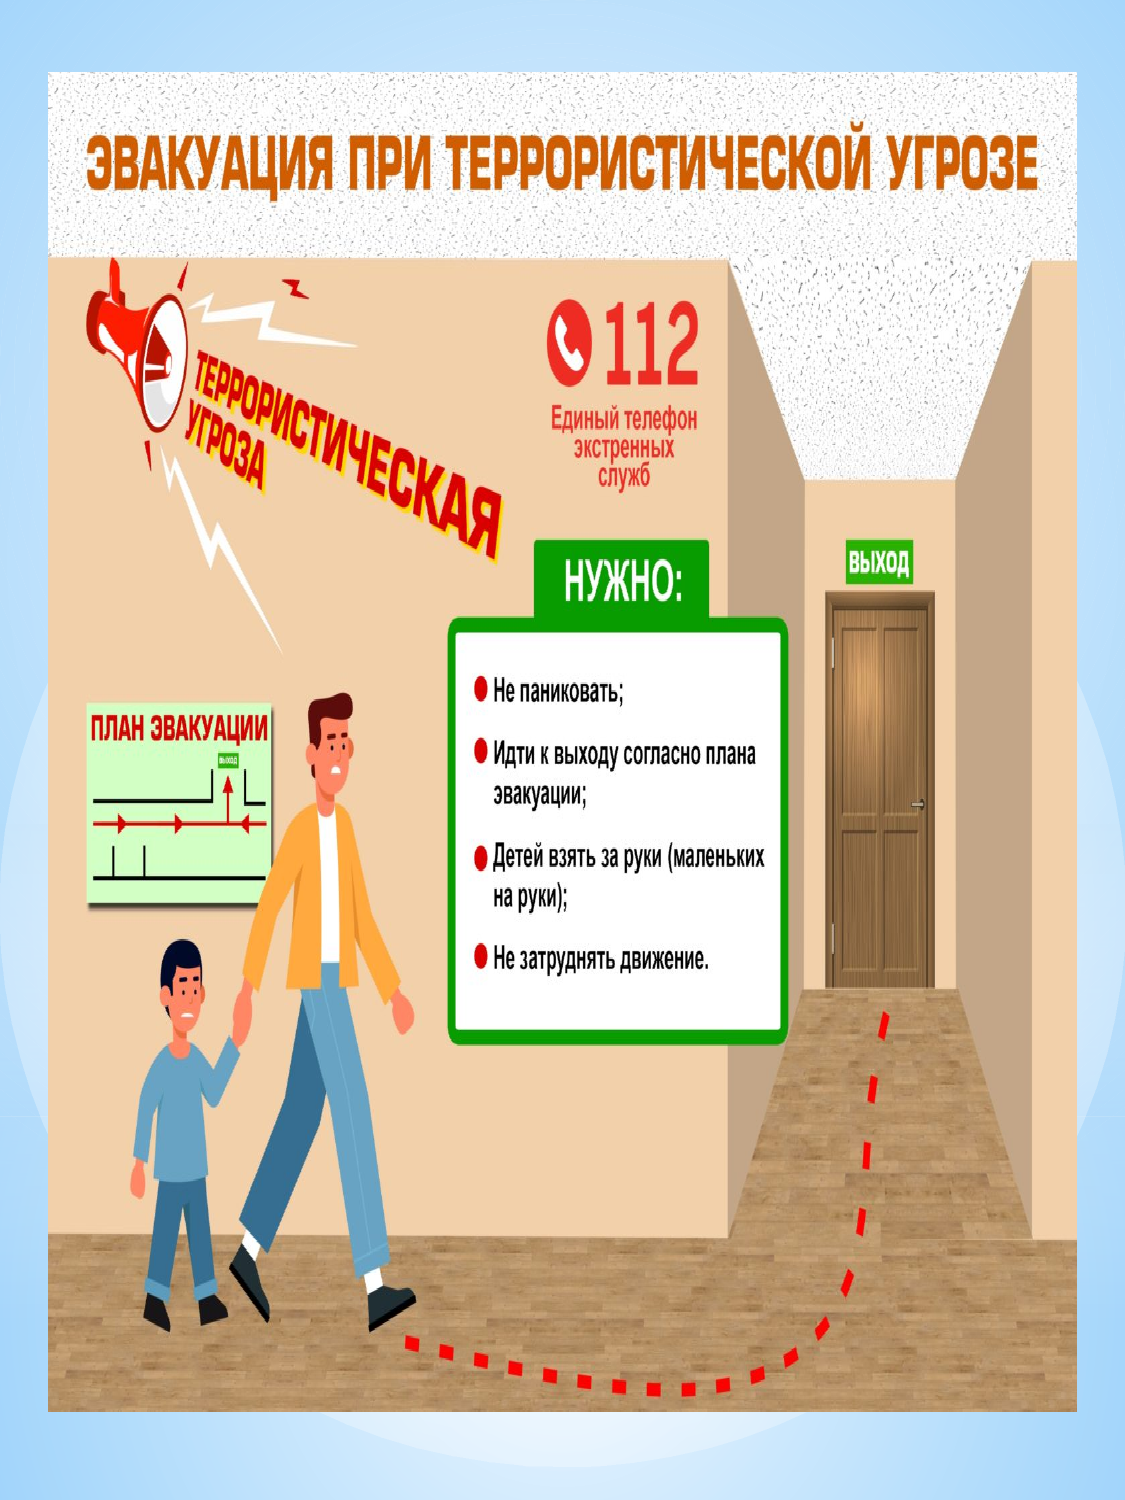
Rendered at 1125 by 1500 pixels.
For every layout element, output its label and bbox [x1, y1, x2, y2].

picture [48, 72, 1077, 1412]
